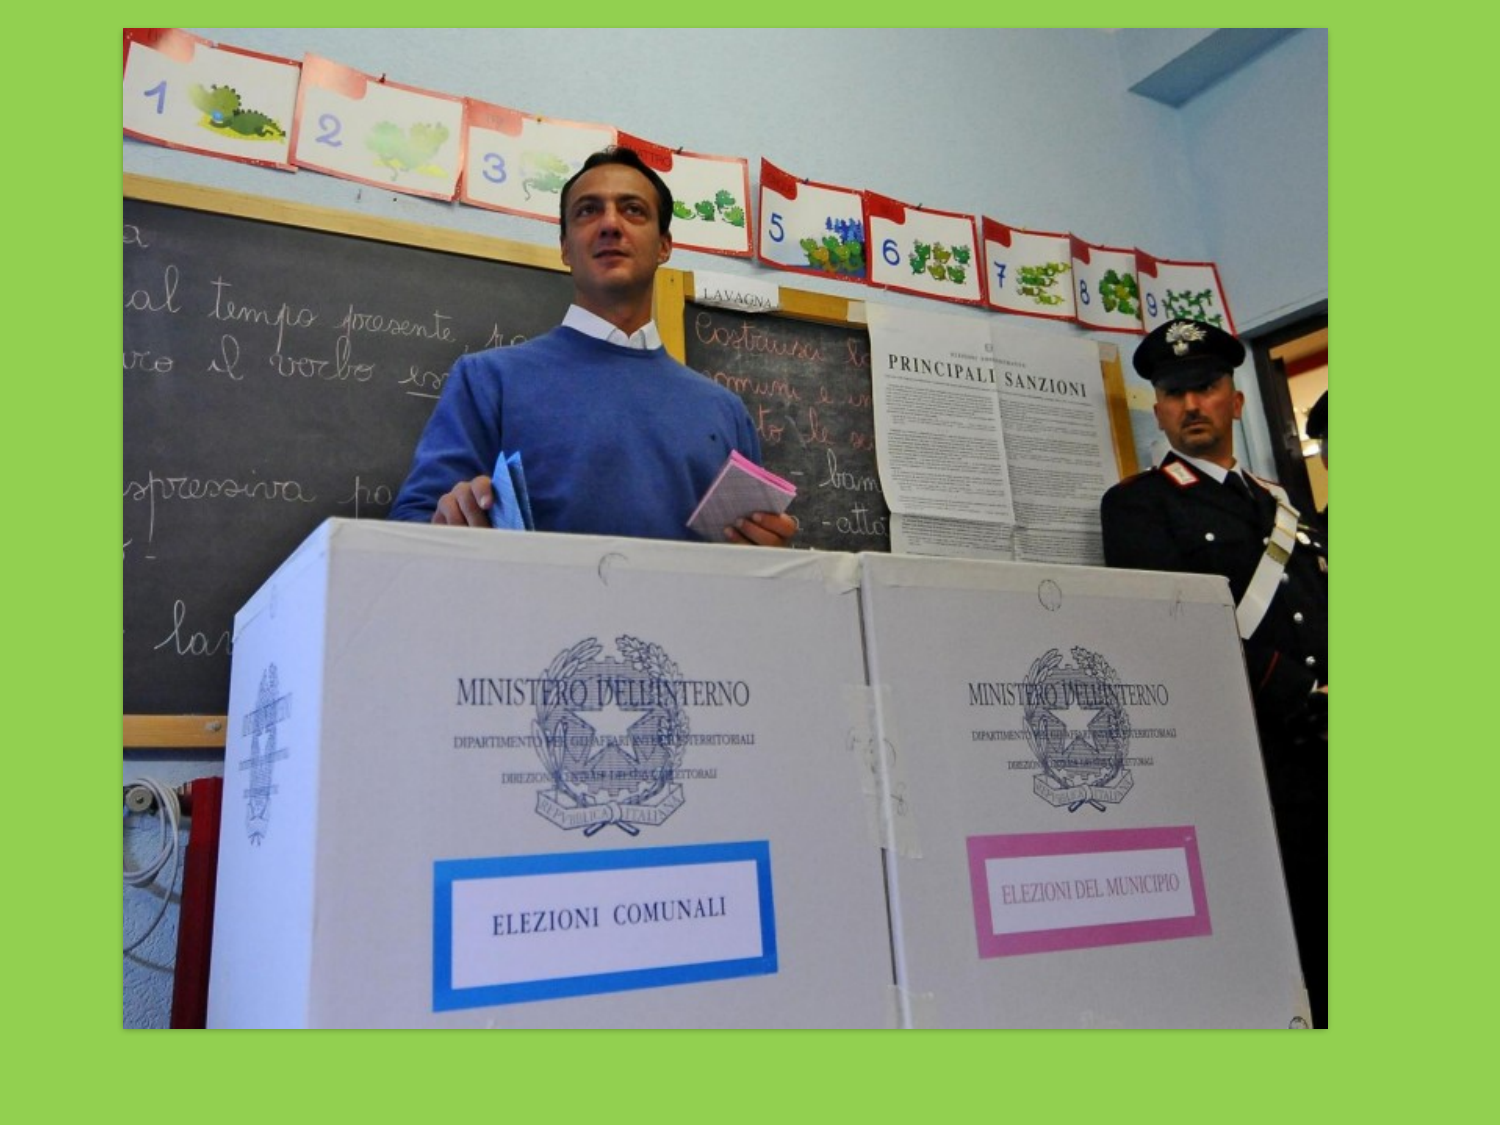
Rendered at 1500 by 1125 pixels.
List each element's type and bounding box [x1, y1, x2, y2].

picture [123, 28, 1328, 1029]
